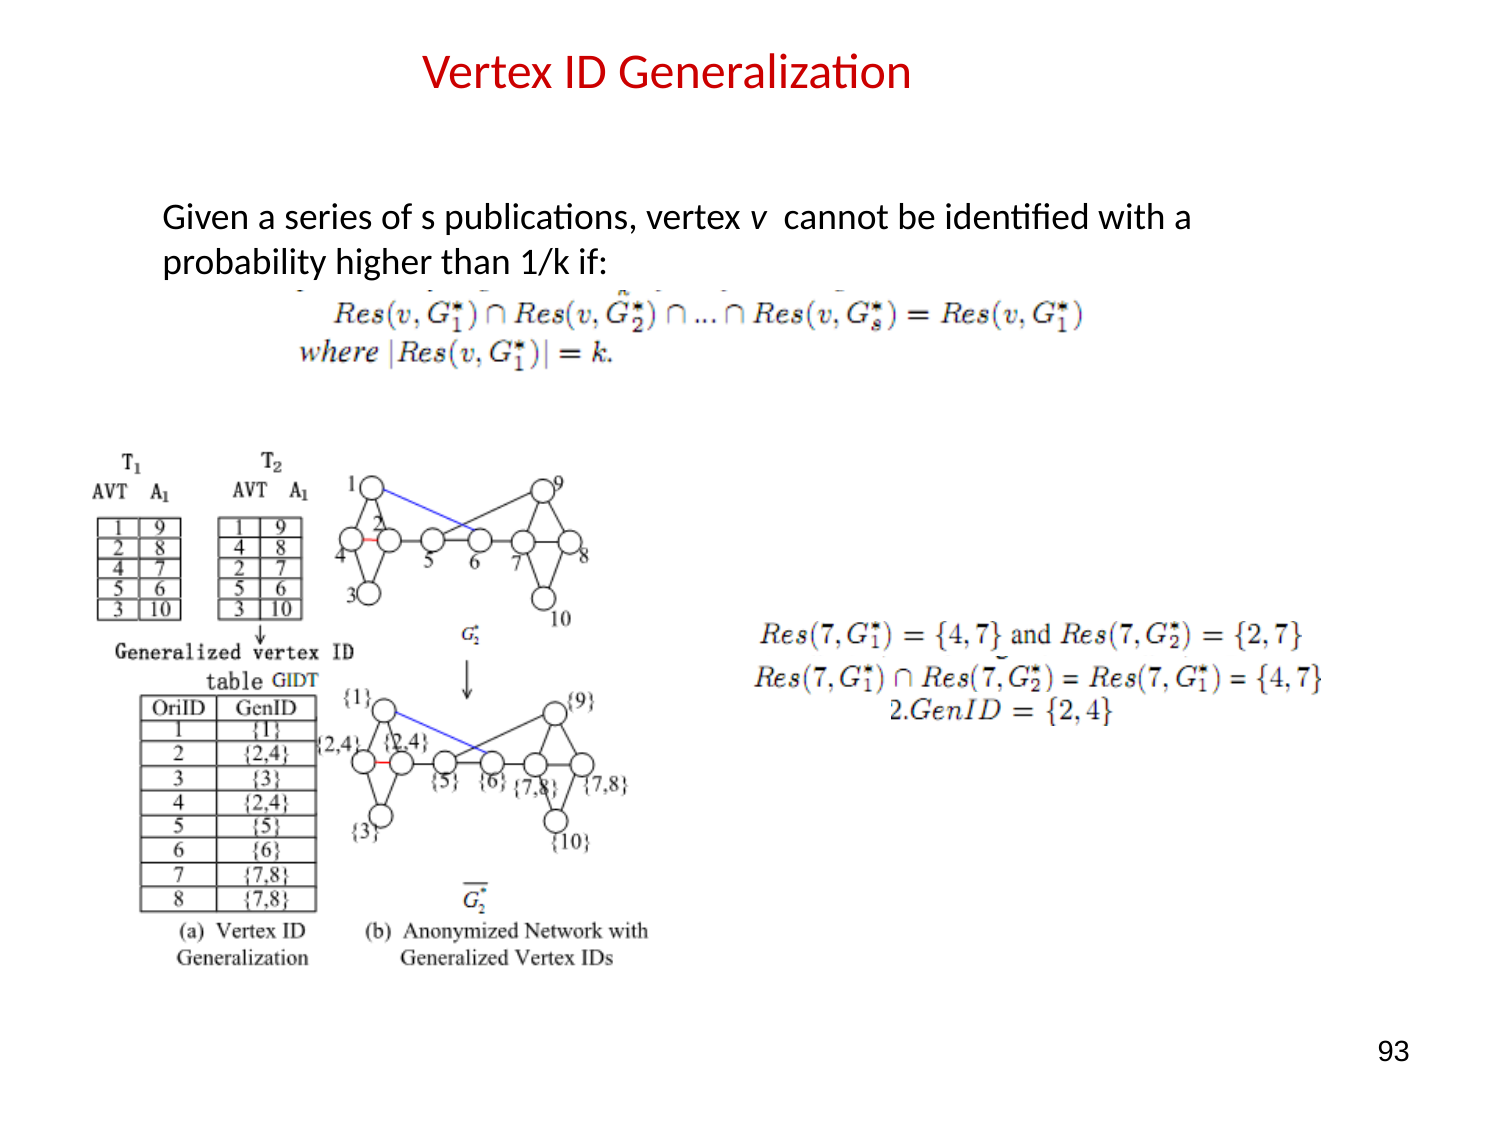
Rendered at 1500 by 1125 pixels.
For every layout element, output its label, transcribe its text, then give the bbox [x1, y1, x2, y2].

picture [726, 621, 1321, 726]
text_box Given a series of s publications, vertex v cannot be identified with a probability higher than 1/k if: [147, 184, 1235, 290]
picture [40, 432, 689, 993]
picture [265, 290, 1140, 397]
text_box Vertex ID Generalization [76, 30, 1258, 106]
slide_number 93 [1074, 1024, 1426, 1103]
